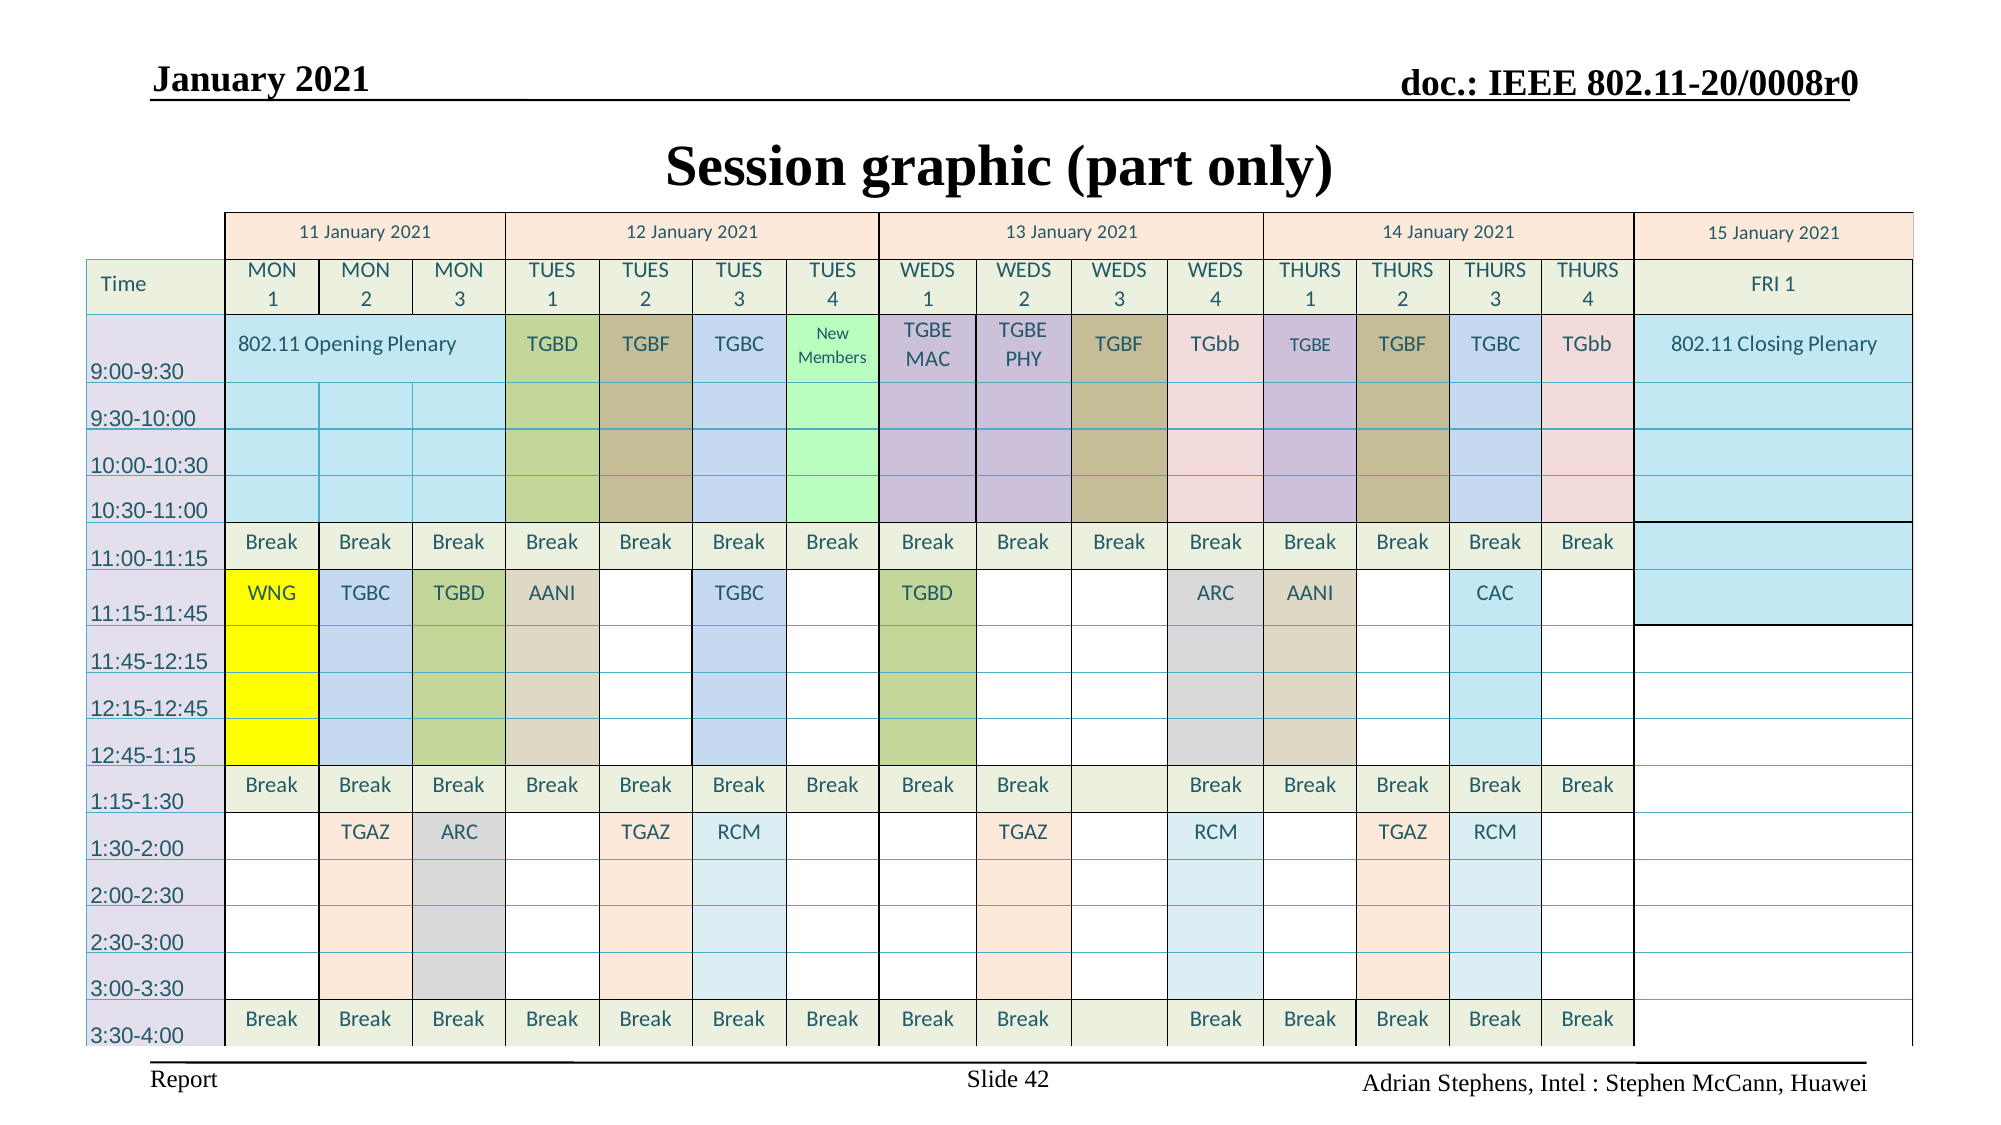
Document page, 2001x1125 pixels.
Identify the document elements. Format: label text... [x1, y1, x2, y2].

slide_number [152, 54, 563, 100]
picture [85, 212, 1915, 1047]
slide_number Slide 42 [950, 1061, 1067, 1123]
footer Adrian Stephens, Intel : Stephen McCann, Huawei [1271, 1066, 1869, 1108]
title Session graphic (part only) [362, 112, 1638, 209]
